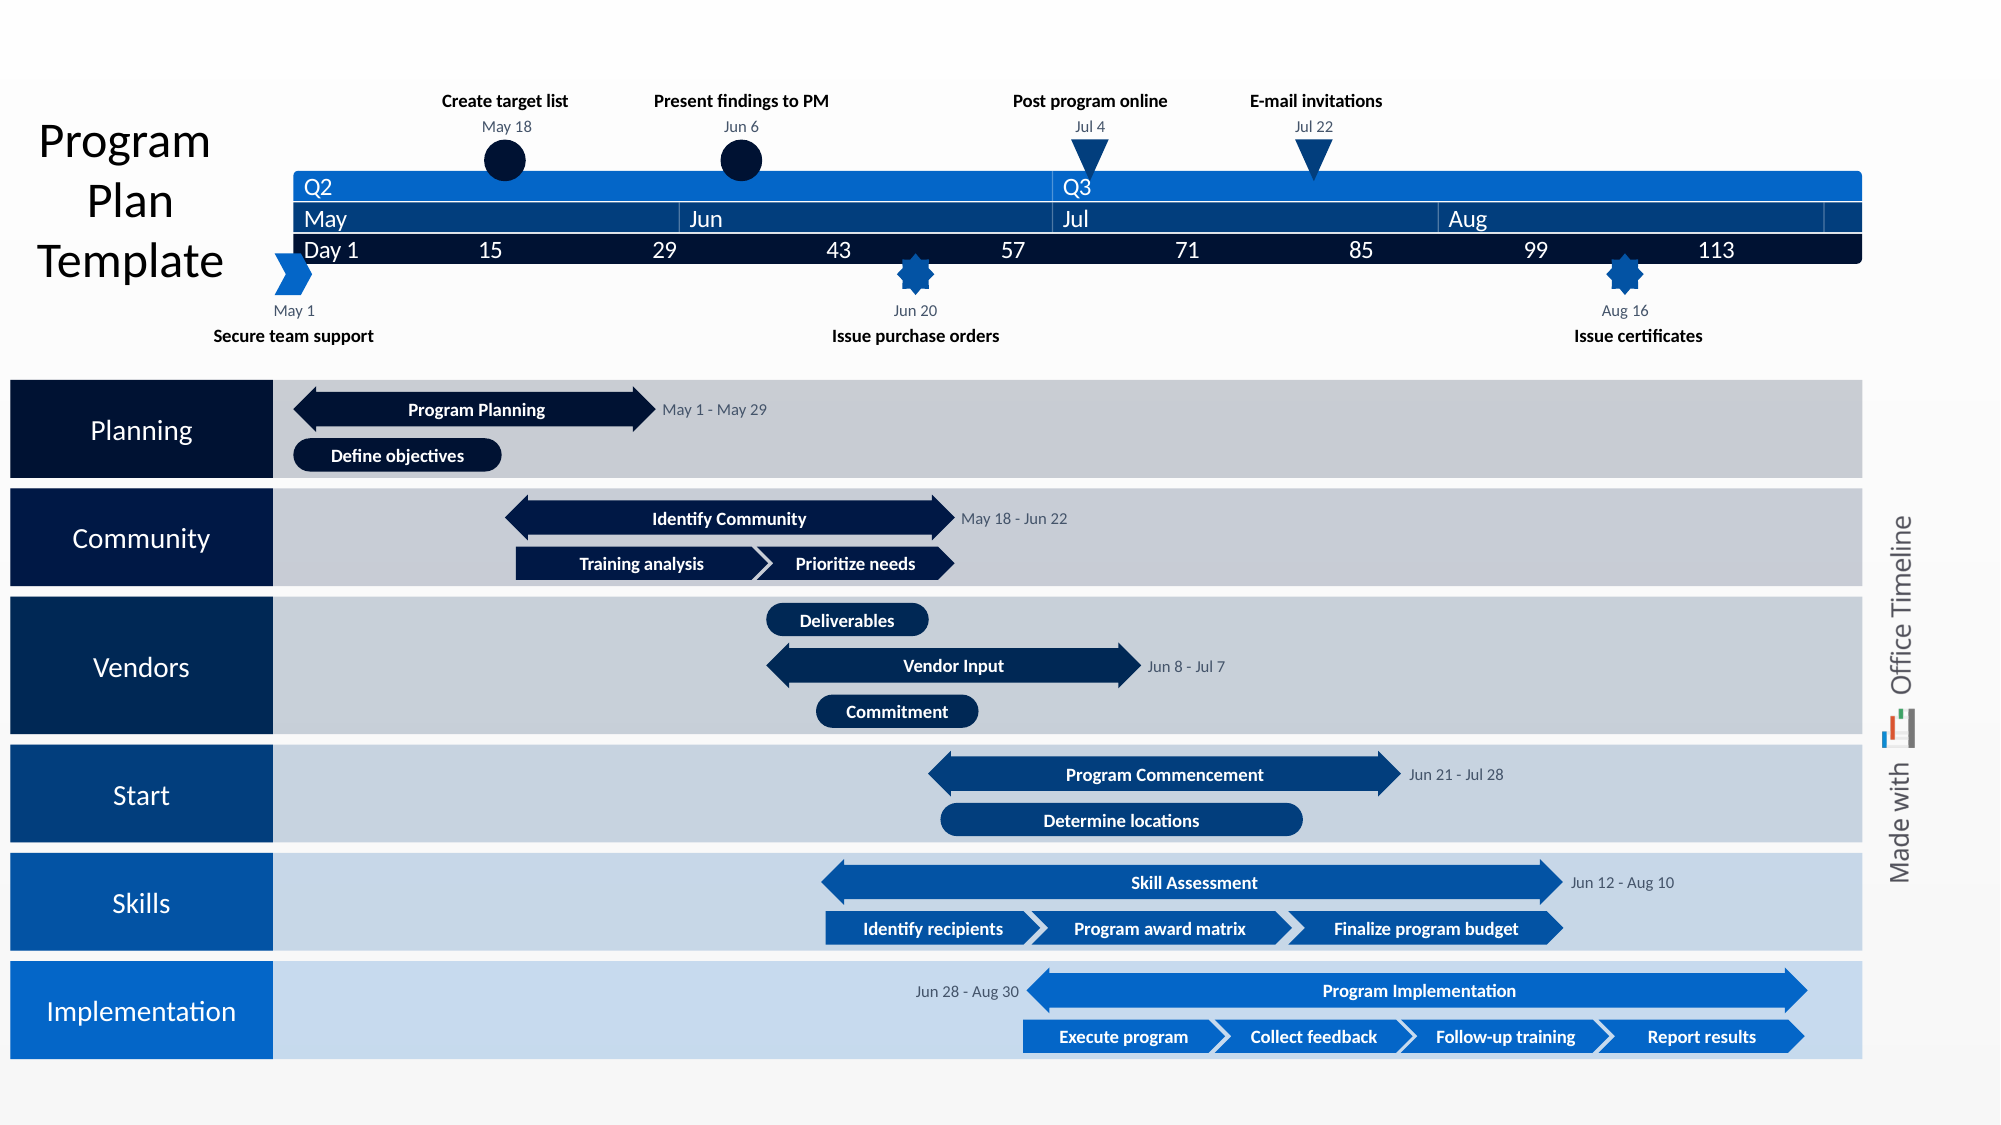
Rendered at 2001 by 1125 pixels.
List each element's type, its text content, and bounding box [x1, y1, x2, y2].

text_box Prioritize needs [794, 551, 918, 575]
text_box Execute program [1058, 1024, 1190, 1048]
text_box [1285, 910, 1565, 946]
text_box Jun 6 [723, 115, 760, 136]
text_box Program Planning [402, 397, 547, 421]
text_box [292, 232, 303, 253]
text_box 113 [1697, 233, 1737, 265]
text_box [9, 960, 274, 1060]
text_box [292, 437, 503, 473]
text_box Jul 22 [1294, 115, 1335, 136]
text_box [349, 232, 1864, 265]
text_box [814, 693, 980, 729]
text_box [514, 545, 770, 581]
text_box [754, 545, 957, 581]
text_box [819, 856, 1565, 908]
text_box [1293, 138, 1335, 184]
text_box [9, 596, 274, 735]
text_box Community [10, 519, 273, 556]
text_box [9, 743, 274, 843]
text_box Vendor Input [901, 653, 1006, 677]
text_box [292, 201, 303, 232]
text_box Jul [1062, 202, 1089, 233]
text_box Issue purchase orders [831, 323, 1001, 347]
text_box May 18 - Jun 22 [961, 507, 1070, 528]
text_box Program Commencement [1065, 762, 1266, 786]
text_box [1398, 1018, 1611, 1054]
text_box [1069, 138, 1111, 184]
text_box Follow-up training [1434, 1024, 1578, 1048]
text_box Skill Assessment [1125, 870, 1260, 894]
text_box [1089, 201, 1863, 232]
text_box 29 [652, 233, 677, 265]
text_box [1596, 1018, 1807, 1054]
text_box Jun 12 - Aug 10 [1571, 872, 1676, 893]
text_box 99 [1523, 233, 1549, 265]
text_box Post program online [1011, 88, 1170, 111]
text_box May [303, 202, 349, 233]
text_box [272, 252, 314, 297]
text_box [939, 801, 1304, 838]
text_box Q2 [303, 170, 333, 202]
text_box Jun 28 - Aug 30 [915, 980, 1020, 1001]
text_box Define objectives [330, 443, 466, 467]
text_box [9, 487, 274, 587]
picture [1711, 517, 2000, 898]
text_box [274, 379, 1863, 479]
text_box Program Plan Template [0, 100, 262, 296]
text_box May 1 - May 29 [662, 399, 769, 420]
text_box May 1 [272, 299, 317, 320]
text_box Q3 [1062, 170, 1092, 202]
text_box [9, 379, 274, 479]
text_box 15 [478, 233, 503, 265]
text_box [503, 492, 957, 543]
text_box [333, 201, 1062, 232]
text_box Jun [689, 202, 724, 233]
text_box 71 [1174, 233, 1200, 265]
text_box Program Implementation [1316, 978, 1519, 1002]
text_box [292, 169, 1083, 201]
text_box Commitment [845, 699, 950, 723]
text_box Planning [10, 411, 273, 447]
text_box [1604, 251, 1646, 297]
text_box Start [10, 775, 273, 812]
text_box Skills [10, 884, 273, 920]
text_box Report results [1646, 1024, 1758, 1048]
text_box 57 [1000, 233, 1026, 265]
text_box Finalize program budget [1331, 916, 1522, 940]
text_box Training analysis [577, 551, 707, 575]
text_box Jun 20 [893, 299, 938, 320]
text_box Identify Community [651, 505, 808, 529]
text_box [1029, 910, 1294, 946]
text_box Jul 4 [1074, 115, 1106, 136]
text_box Secure team support [212, 323, 375, 347]
text_box Aug [1448, 202, 1489, 233]
text_box [291, 383, 658, 435]
text_box [764, 639, 1143, 691]
text_box 85 [1349, 233, 1374, 265]
text_box [1025, 964, 1810, 1016]
text_box [1092, 169, 1864, 202]
text_box Aug 16 [1601, 299, 1650, 320]
text_box 43 [826, 233, 852, 265]
text_box [274, 960, 1863, 1060]
text_box Issue certificates [1547, 323, 1704, 347]
text_box Jun 21 - Jul 28 [1409, 763, 1506, 784]
text_box [895, 251, 936, 297]
text_box Present findings to PM [653, 88, 831, 111]
text_box [483, 138, 527, 183]
text_box Create target list [440, 88, 570, 111]
text_box Implementation [10, 992, 273, 1028]
text_box Vendors [10, 647, 273, 684]
text_box [274, 596, 1863, 735]
text_box Jun 8 - Jul 7 [1147, 655, 1228, 676]
text_box [274, 852, 1863, 952]
text_box [274, 743, 1863, 843]
text_box Day 1 [303, 233, 361, 265]
text_box May 18 [479, 115, 534, 136]
text_box [765, 601, 930, 638]
text_box [1022, 1018, 1227, 1054]
text_box [274, 487, 1863, 587]
text_box [824, 910, 1042, 946]
text_box [926, 748, 1403, 800]
text_box Collect feedback [1249, 1024, 1379, 1048]
text_box Deliverables [799, 608, 896, 631]
text_box [1212, 1018, 1415, 1054]
text_box E-mail invitations [1244, 88, 1384, 111]
text_box Identify recipients [862, 916, 1005, 940]
text_box [719, 138, 764, 183]
text_box [9, 852, 274, 952]
text_box Determine locations [1042, 808, 1201, 831]
text_box Program award matrix [1072, 916, 1252, 940]
